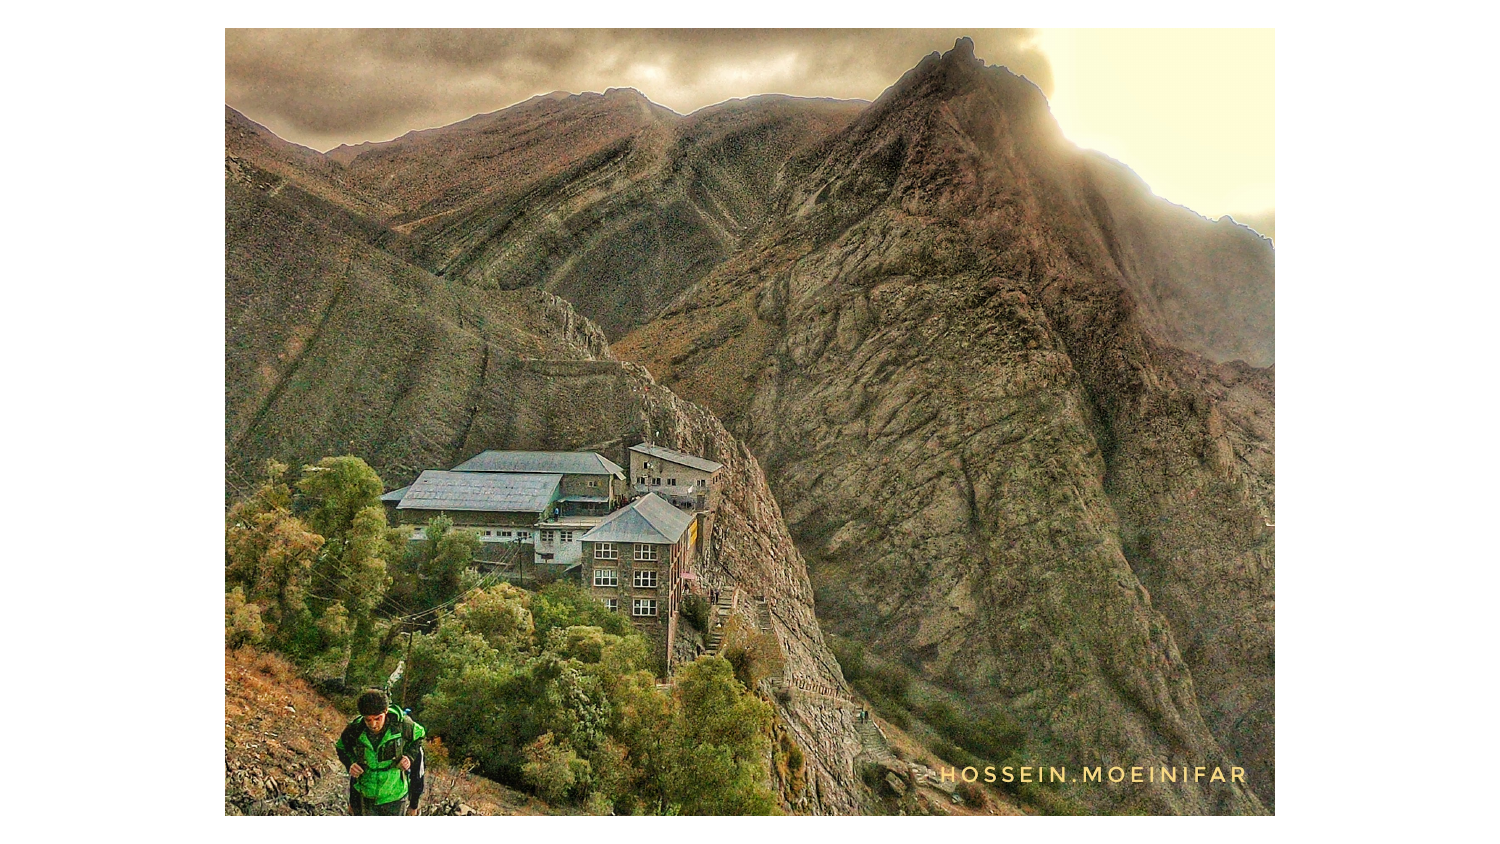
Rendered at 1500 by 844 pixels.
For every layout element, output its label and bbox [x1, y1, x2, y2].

picture [224, 27, 1275, 816]
